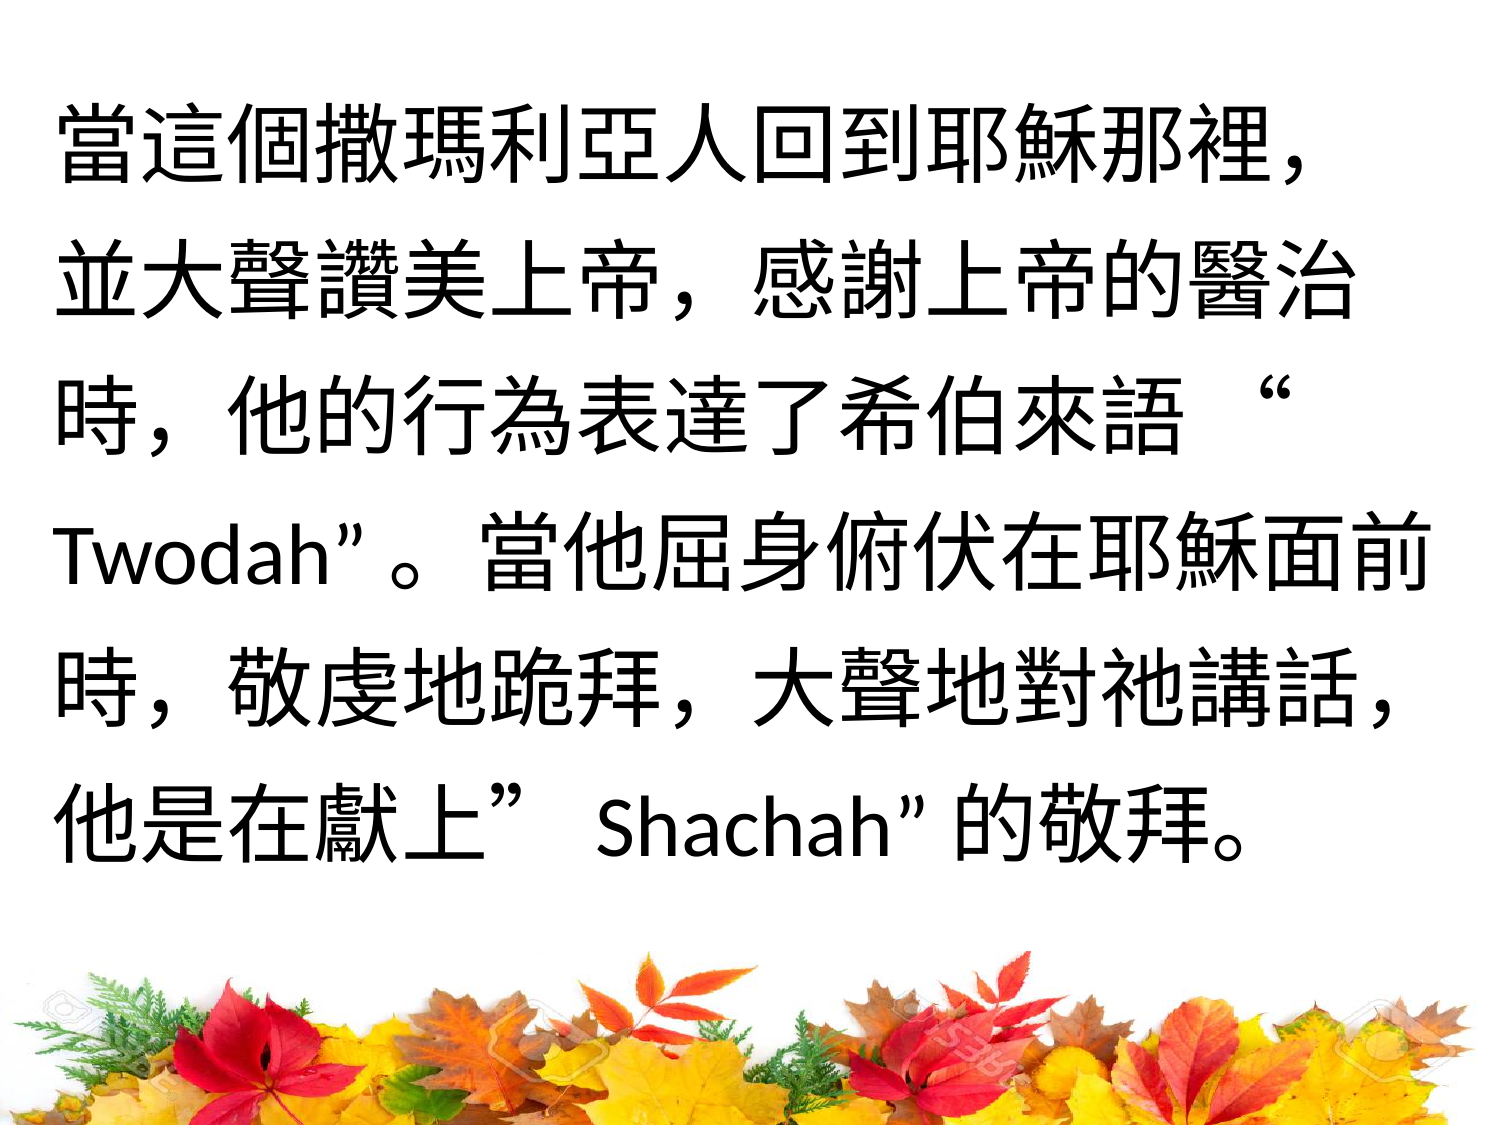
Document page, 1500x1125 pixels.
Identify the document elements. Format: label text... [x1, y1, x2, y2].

list 當這個撒瑪利亞人回到耶穌那裡，並大聲讚美上帝，感謝上帝的醫治時，他的行為表達了希伯來語 “ Twodah”。當他屈身俯伏在耶穌面前時，敬虔地跪拜，大聲地對祂講話，他是在獻上”Shachah”的敬拜。 [37, 50, 1463, 951]
picture [0, 951, 1500, 1125]
